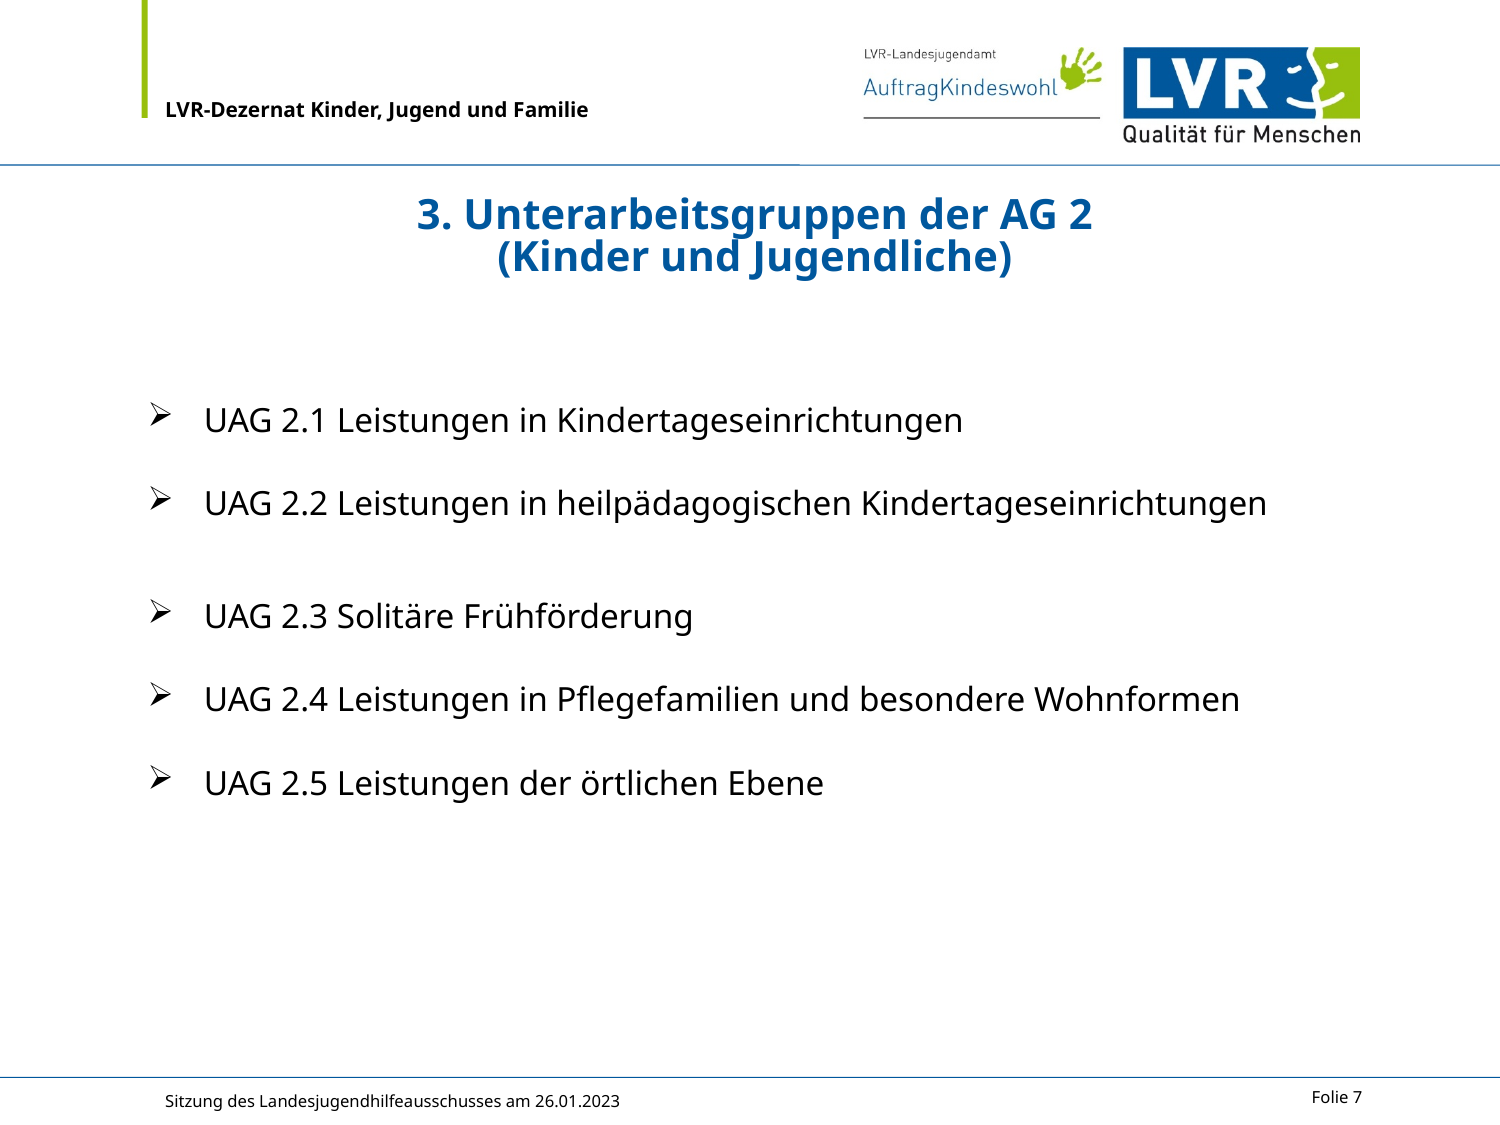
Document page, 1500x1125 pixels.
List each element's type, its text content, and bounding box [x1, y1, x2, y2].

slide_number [164, 1074, 992, 1123]
title 3. Unterarbeitsgruppen der AG 2 (Kinder und Jugendliche) [147, 196, 1363, 338]
list UAG 2.1 Leistungen in Kindertageseinrichtungen UAG 2.2 Leistungen in heilpädagogischen Kindertageseinrichtungen UAG 2.3 Solitäre Frühförderung UAG 2.4 Leistungen in Pflegefamilien und besondere Wohnformen UAG 2.5 Leistungen der örtlichen Ebene [147, 397, 1344, 960]
slide_number Folie 7 [1049, 1074, 1363, 1123]
picture [862, 47, 1360, 143]
